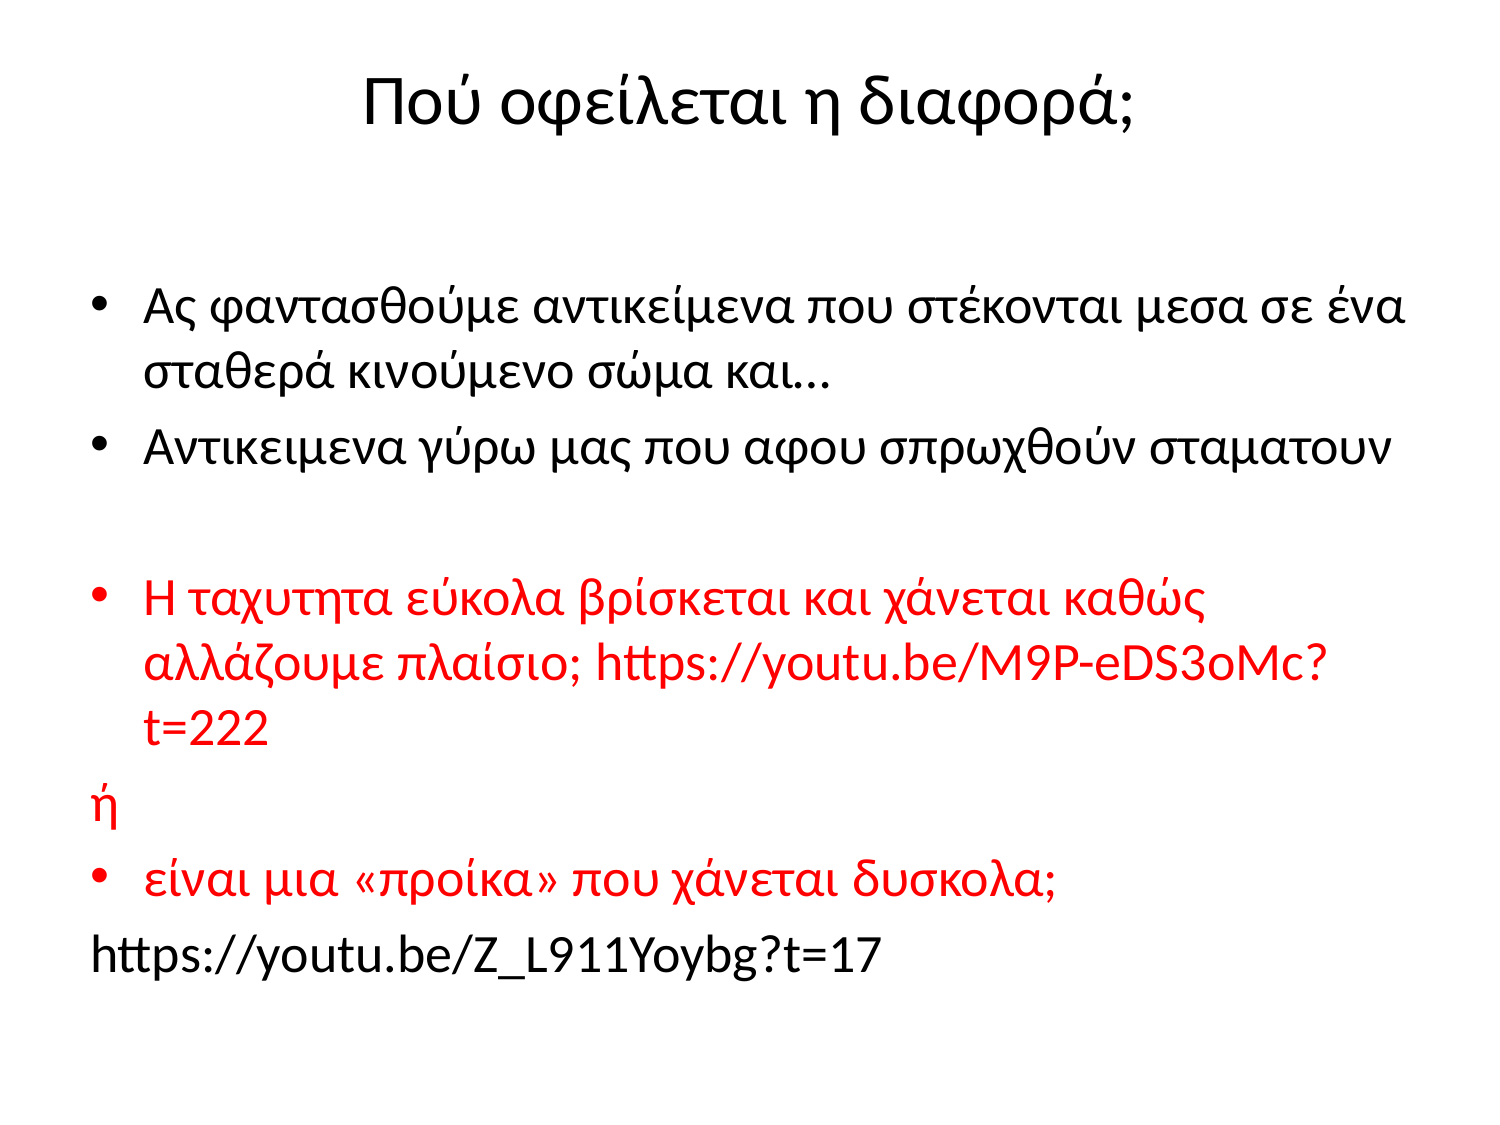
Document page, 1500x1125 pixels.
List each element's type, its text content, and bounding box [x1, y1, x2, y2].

list Ας φαντασθούμε αντικείμενα που στέκονται μεσα σε ένα σταθερά κινούμενο σώμα και… Αντικειμενα γύρω μας που αφου σπρωχθούν σταματουν Η ταχυτητα εύκολα βρίσκεται και χάνεται καθώς αλλάζουμε πλαίσιο; https://youtu.be/M9P-eDS3oMc?t=222 ή είναι μια «προίκα» που χάνεται δυσκολα; https://youtu.be/Z_L911Yoybg?t=17 [75, 262, 1425, 1005]
title Πού οφείλεται η διαφορά; [75, 45, 1425, 233]
